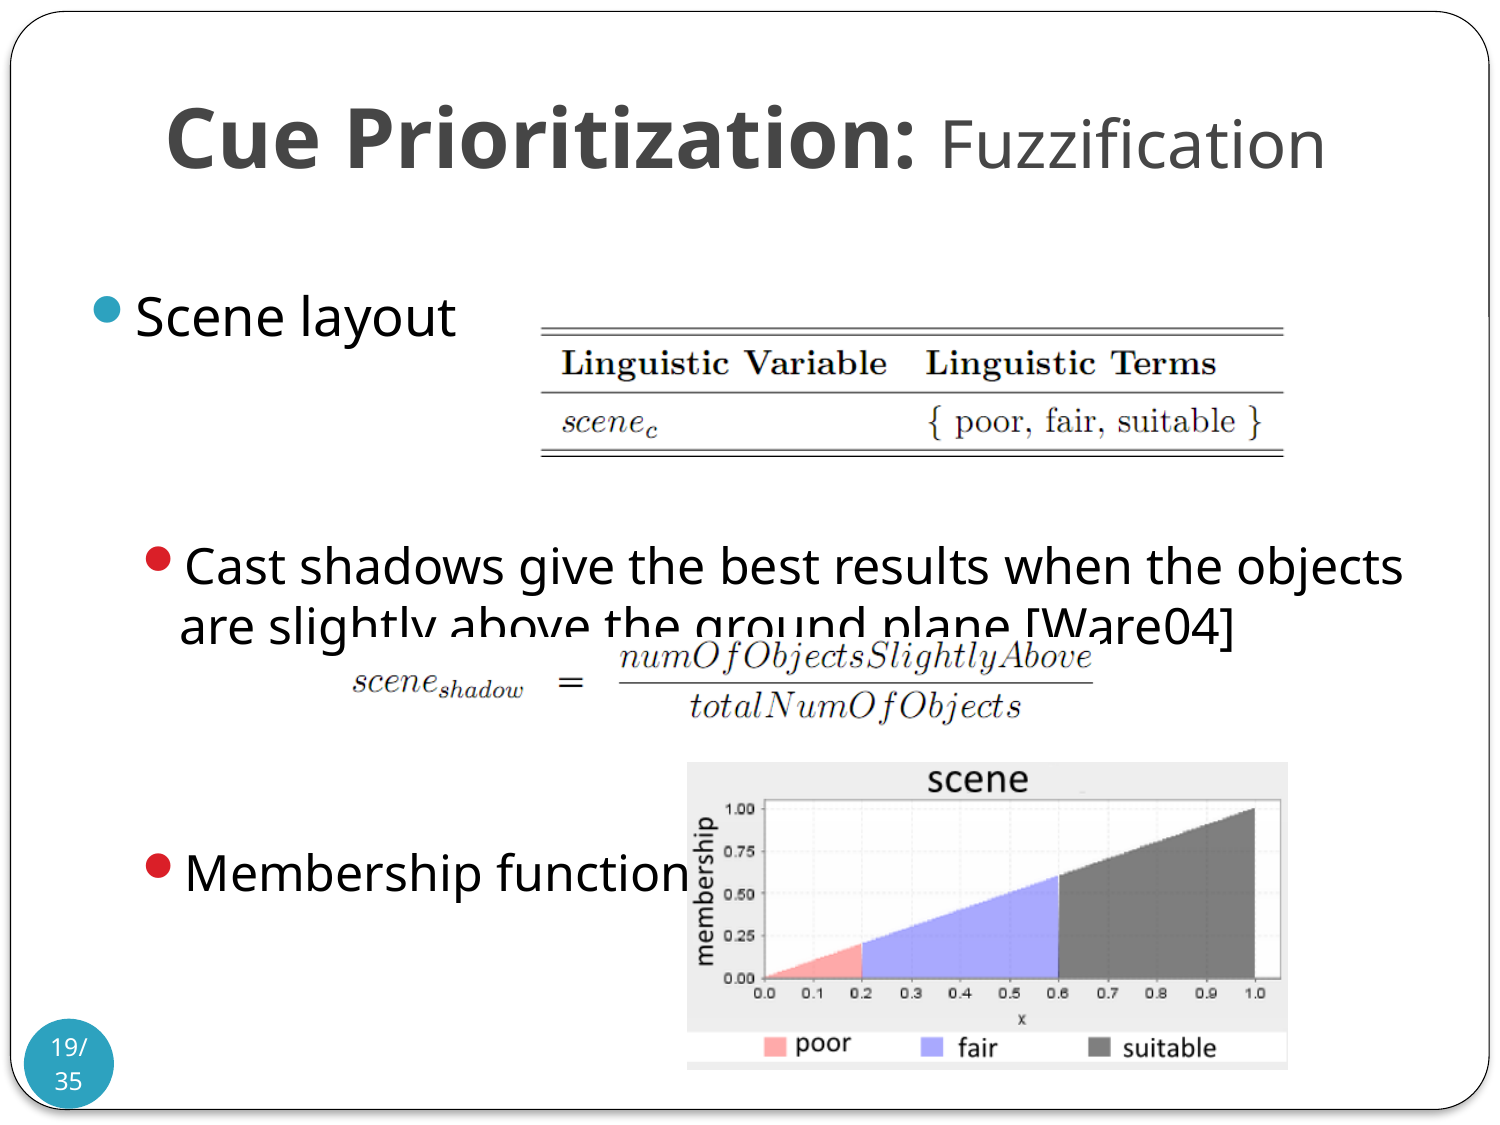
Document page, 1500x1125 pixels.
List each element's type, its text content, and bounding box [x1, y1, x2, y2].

slide_number 19/35 [23, 1018, 114, 1109]
picture [537, 324, 1288, 458]
list Scene layout Cast shadows give the best results when the objects are slightly above the ground plane [Ware04] Membership function [75, 275, 1450, 1050]
picture [349, 637, 1101, 729]
picture [687, 762, 1288, 1070]
title Cue Prioritization: Fuzzification [150, 12, 1425, 200]
